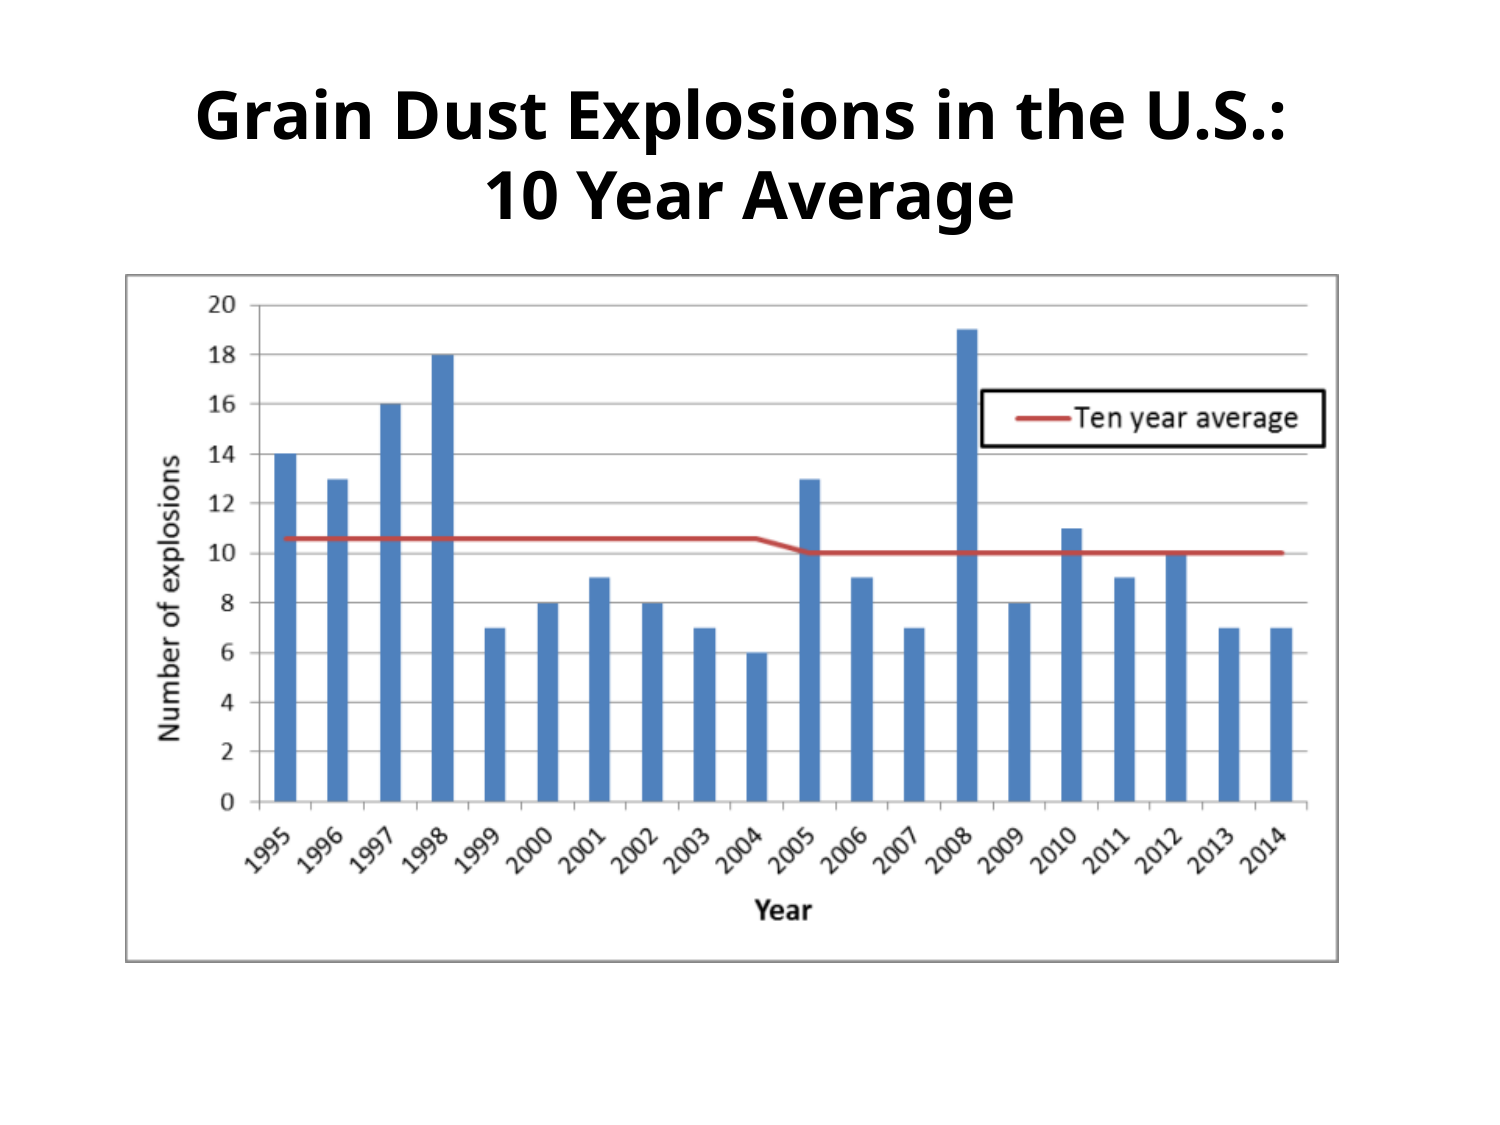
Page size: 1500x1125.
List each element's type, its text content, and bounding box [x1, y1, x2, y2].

text_box Five year average of grain dust explosions in the U.S. [12, 887, 1475, 1063]
title Grain Dust Explosions in the U.S.: 10 Year Average [75, 45, 1425, 233]
picture [124, 274, 1339, 963]
